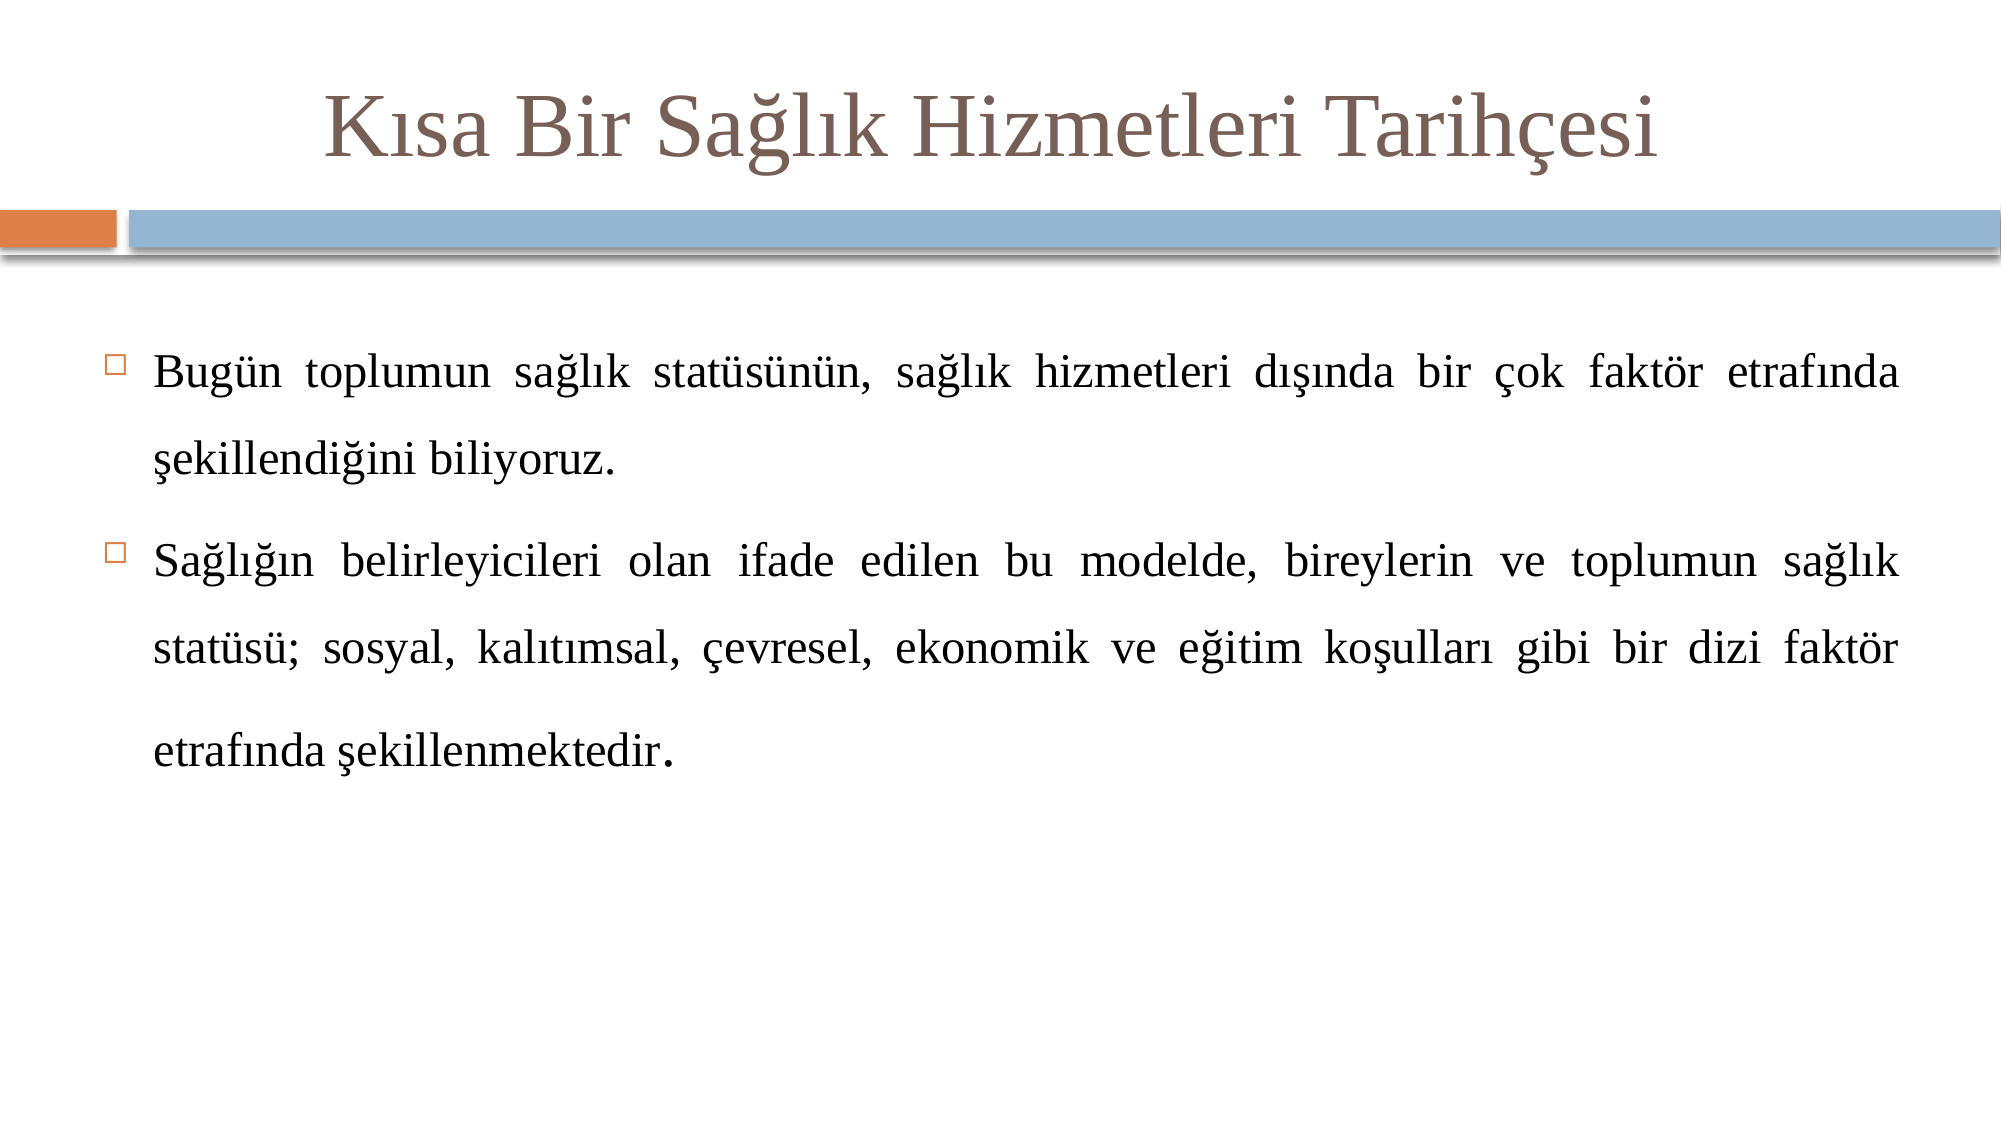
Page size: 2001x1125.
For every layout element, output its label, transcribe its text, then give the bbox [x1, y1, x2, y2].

title Kısa Bir Sağlık Hizmetleri Tarihçesi [129, 41, 1855, 200]
list Bugün toplumun sağlık statüsünün, sağlık hizmetleri dışında bir çok faktör etrafında şekillendiğini biliyoruz. Sağlığın belirleyicileri olan ifade edilen bu modelde, bireylerin ve toplumun sağlık statüsü; sosyal, kalıtımsal, çevresel, ekonomik ve eğitim koşulları gibi bir dizi faktör etrafında şekillenmektedir. [87, 302, 1917, 787]
